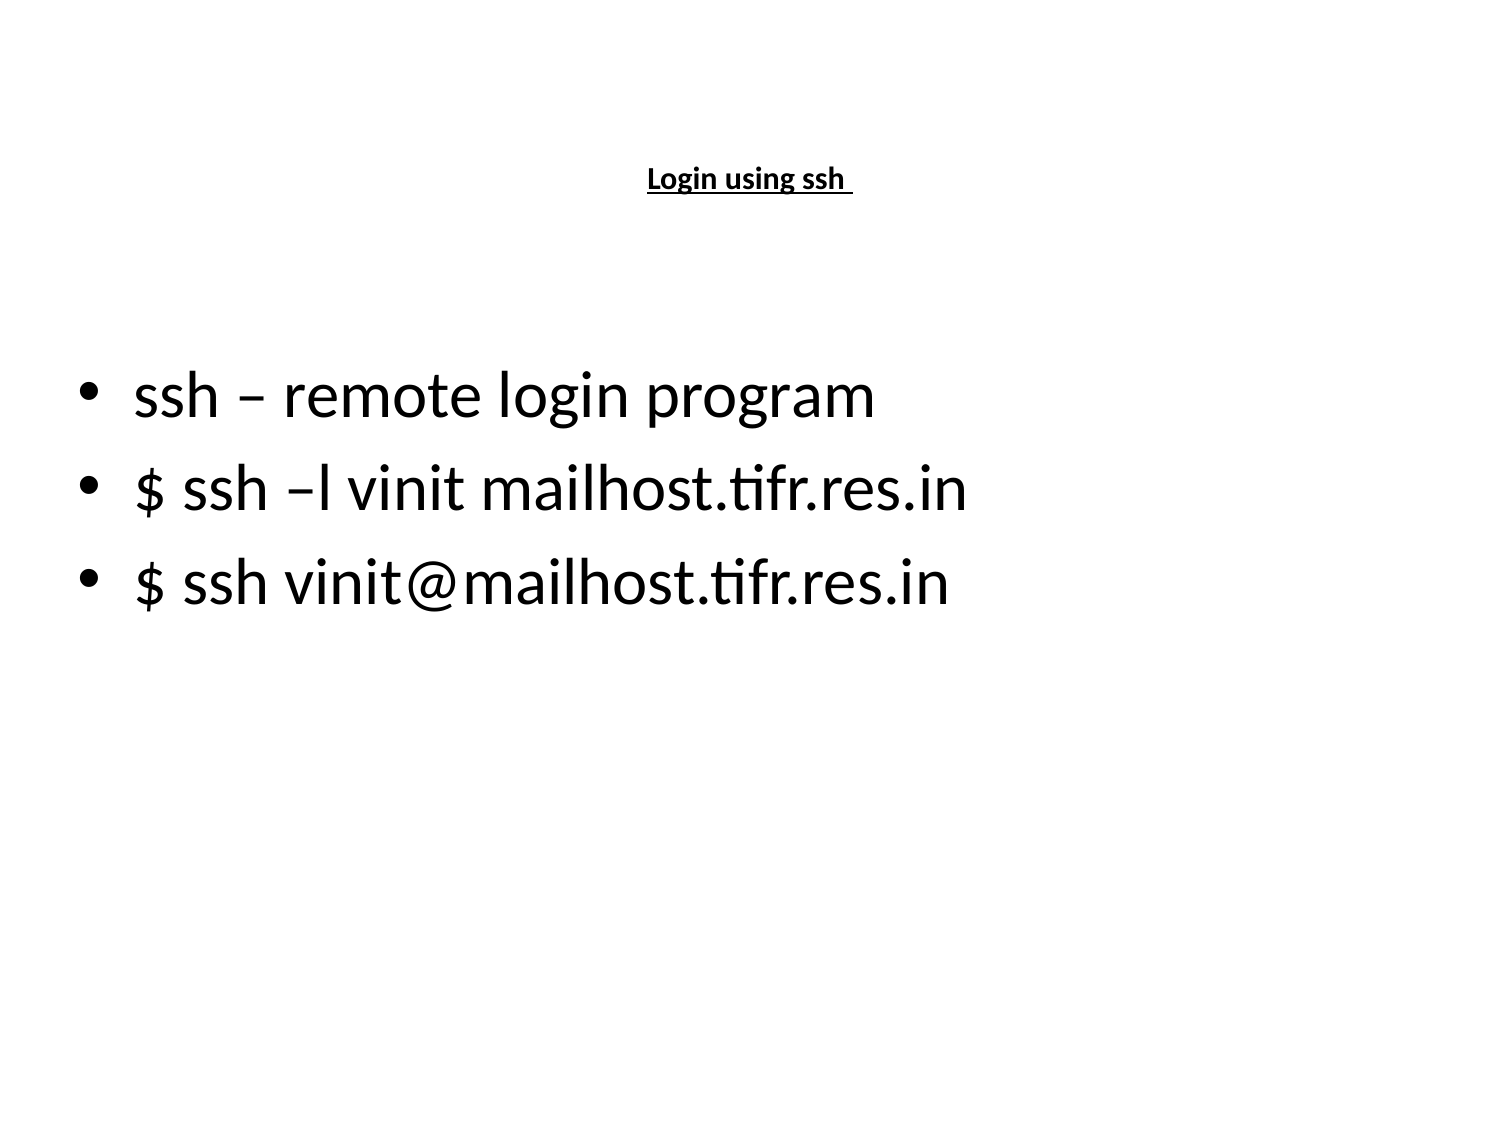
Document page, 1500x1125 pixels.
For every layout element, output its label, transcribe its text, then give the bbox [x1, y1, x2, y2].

title Login using ssh [75, 149, 1425, 243]
list ssh – remote login program $ ssh –l vinit mailhost.tifr.res.in $ ssh vinit@mailhost.tifr.res.in [62, 249, 1413, 1055]
